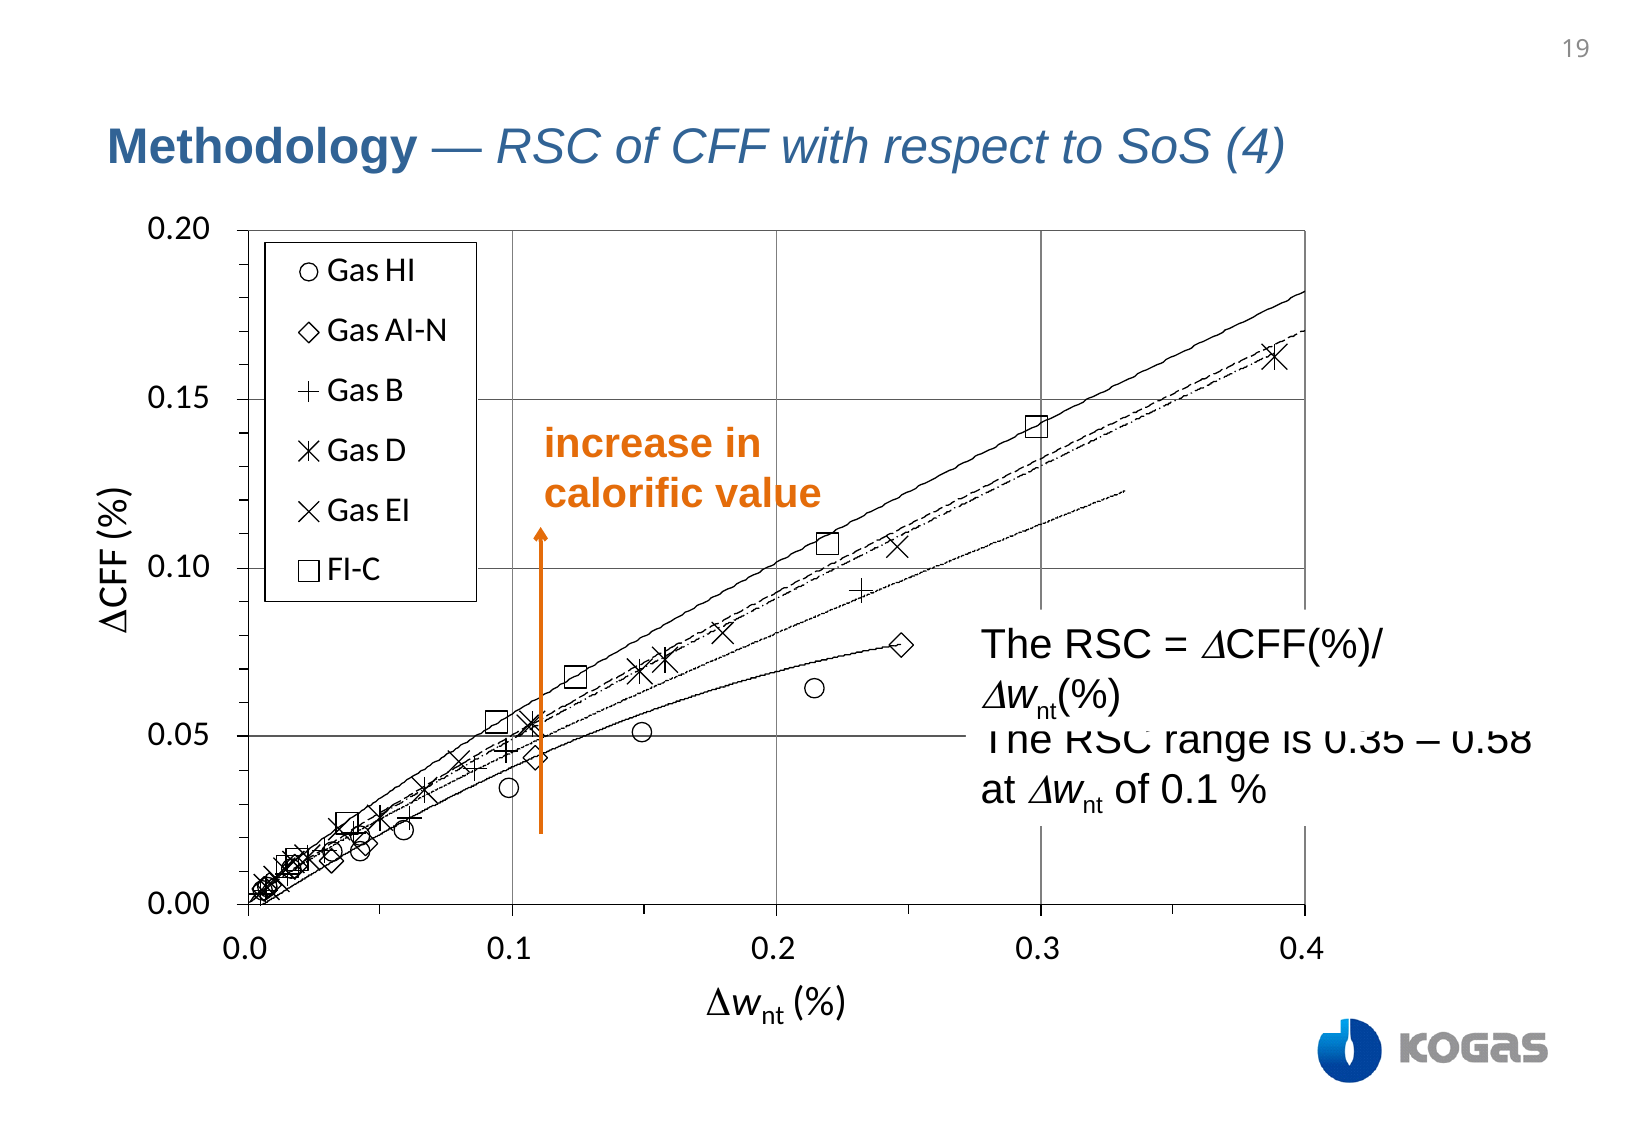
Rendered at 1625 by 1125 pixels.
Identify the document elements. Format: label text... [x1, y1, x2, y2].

title Methodology ― RSC of CFF with respect to SoS (4) [91, 78, 1510, 209]
text_box The RSC = DCFF(%)/Dwnt(%) [1344, 609, 1533, 732]
text_box The RSC range is 0.35 – 0.58 at Dwnt of 0.1 % [1344, 704, 1569, 826]
picture [79, 207, 1558, 1088]
slide_number 19 [1225, 19, 1605, 79]
